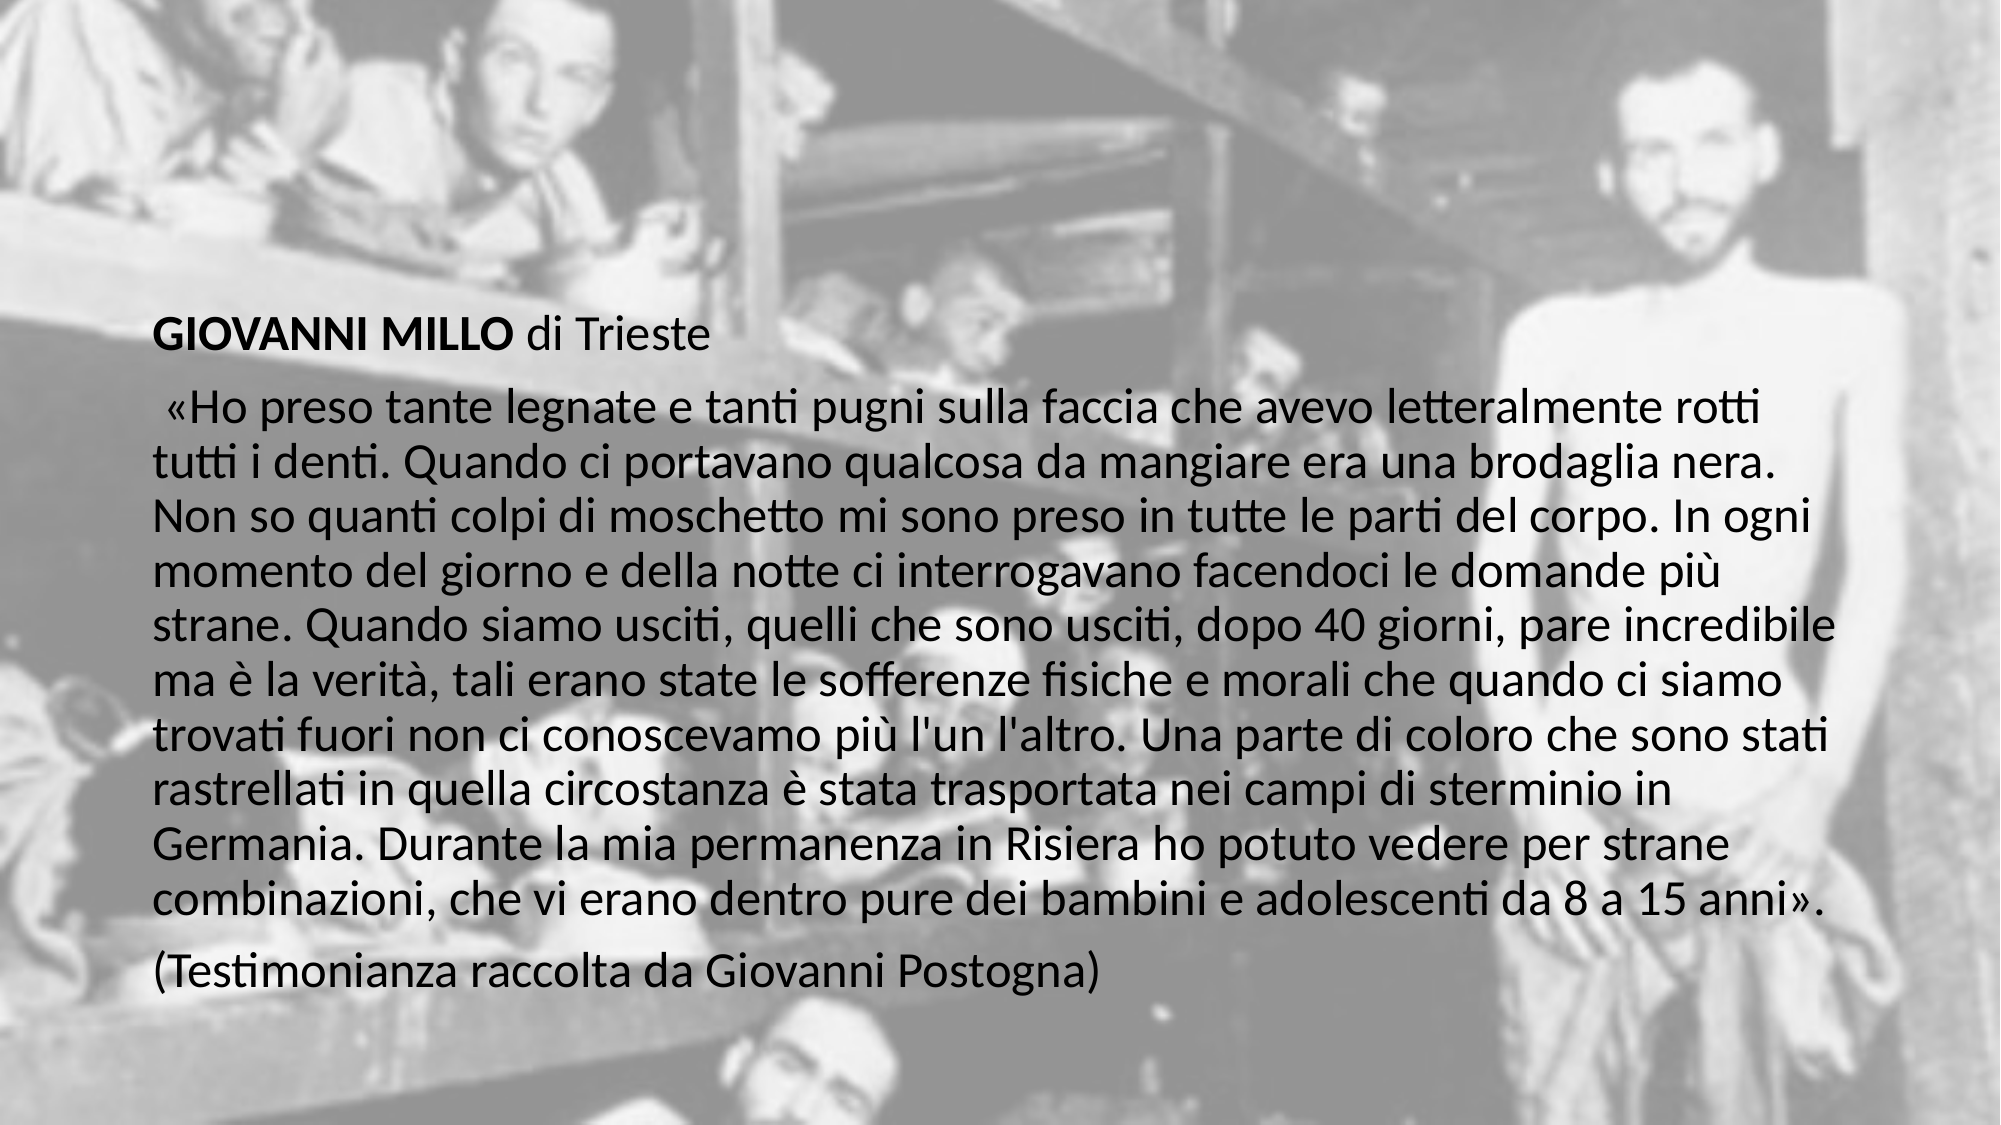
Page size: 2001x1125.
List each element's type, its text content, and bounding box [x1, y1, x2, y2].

list GIOVANNI MILLO di Trieste «Ho preso tante legnate e tanti pugni sulla faccia che avevo letteralmente rotti tutti i denti. Quando ci portavano qualcosa da mangiare era una brodaglia nera. Non so quanti colpi di moschetto mi sono preso in tutte le parti del corpo. In ogni momento del giorno e della notte ci interrogavano facendoci le domande più strane. Quando siamo usciti, quelli che sono usciti, dopo 40 giorni, pare incredibile ma è la verità, tali erano state le sofferenze fisiche e morali che quando ci siamo trovati fuori non ci conoscevamo più l'un l'altro. Una parte di coloro che sono stati rastrellati in quella circostanza è stata trasportata nei campi di sterminio in Germania. Durante la mia permanenza in Risiera ho potuto vedere per strane combinazioni, che vi erano dentro pure dei bambini e adolescenti da 8 a 15 anni». (Testimonianza raccolta da Giovanni Postogna) [137, 299, 1863, 1014]
